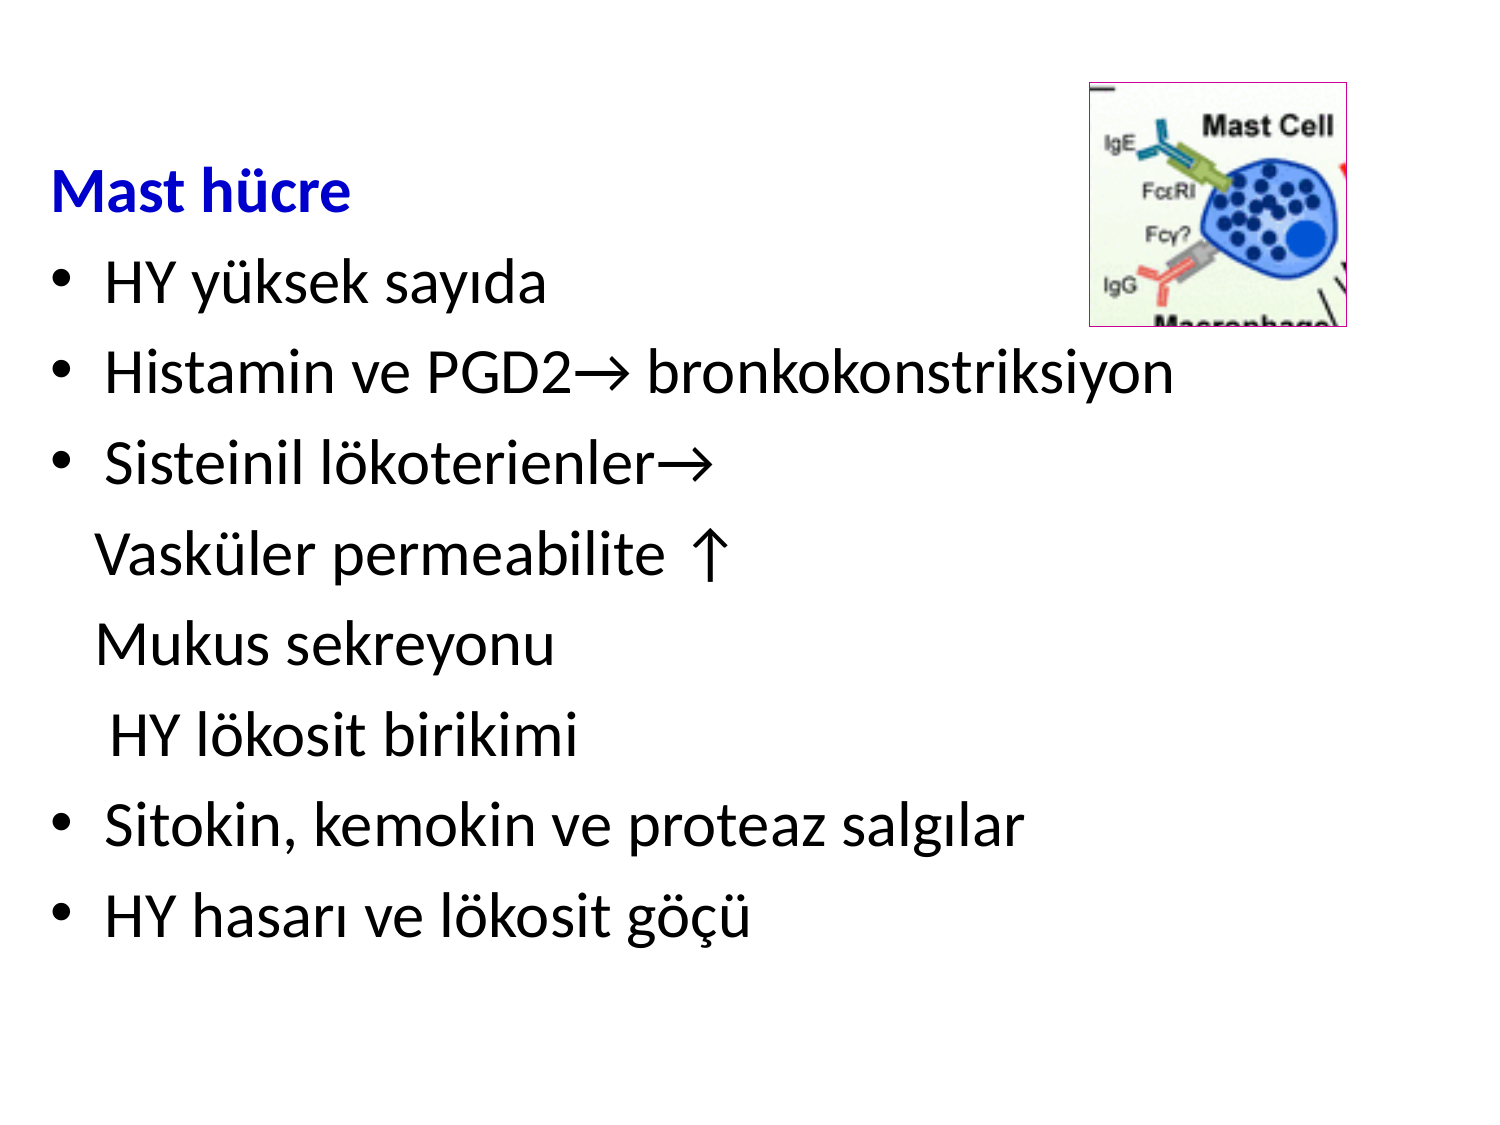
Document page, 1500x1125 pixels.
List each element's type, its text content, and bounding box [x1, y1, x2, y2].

list Mast hücre HY yüksek sayıda Histamin ve PGD2→ bronkokonstriksiyon Sisteinil lökoterienler→ Vasküler permeabilite ↑ Mukus sekreyonu HY lökosit birikimi Sitokin, kemokin ve proteaz salgılar HY hasarı ve lökosit göçü [35, 140, 1430, 961]
picture [1089, 81, 1347, 327]
